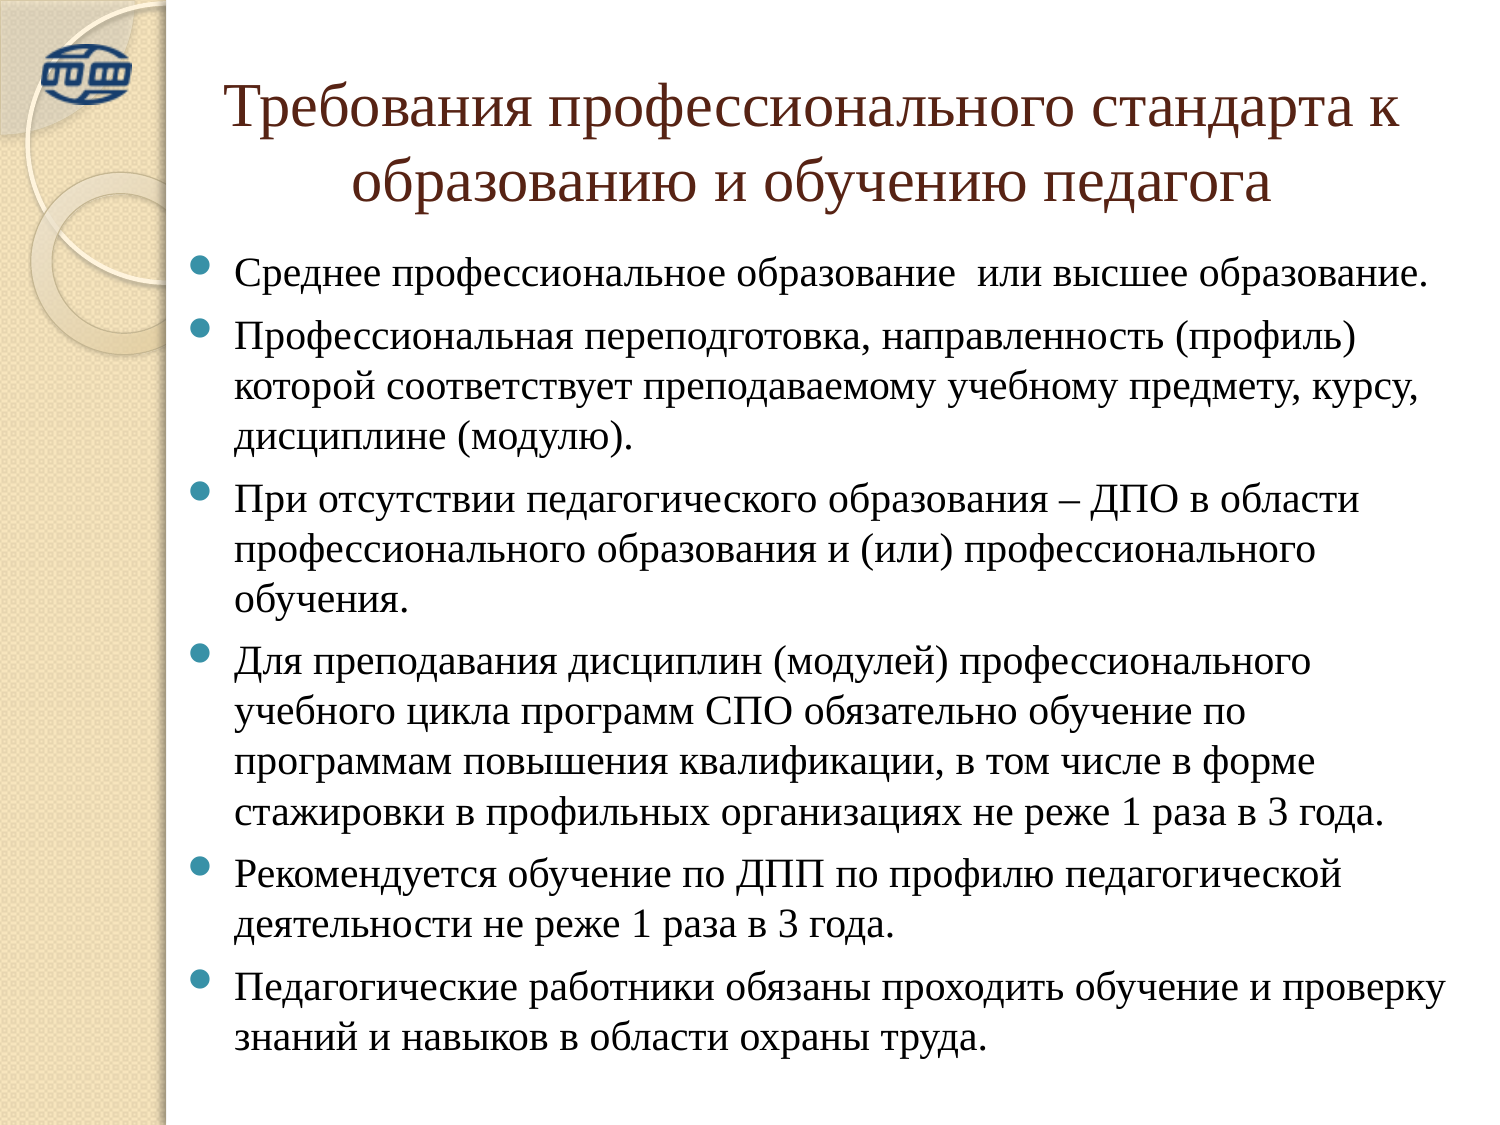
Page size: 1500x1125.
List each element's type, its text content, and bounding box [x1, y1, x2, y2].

list Среднее профессиональное образование или высшее образование. Профессиональная переподготовка, направленность (профиль) которой соответствует преподаваемому учебному предмету, курсу, дисциплине (модулю). При отсутствии педагогического образования – ДПО в области профессионального образования и (или) профессионального обучения. Для преподавания дисциплин (модулей) профессионального учебного цикла программ СПО обязательно обучение по программам повышения квалификации, в том числе в форме стажировки в профильных организациях не реже 1 раза в 3 года. Рекомендуется обучение по ДПП по профилю педагогической деятельности не реже 1 раза в 3 года. Педагогические работники обязаны проходить обучение и проверку знаний и навыков в области охраны труда. [159, 237, 1483, 1106]
picture [41, 44, 133, 105]
title Требования профессионального стандарта к образованию и обучению педагога [159, 45, 1466, 233]
